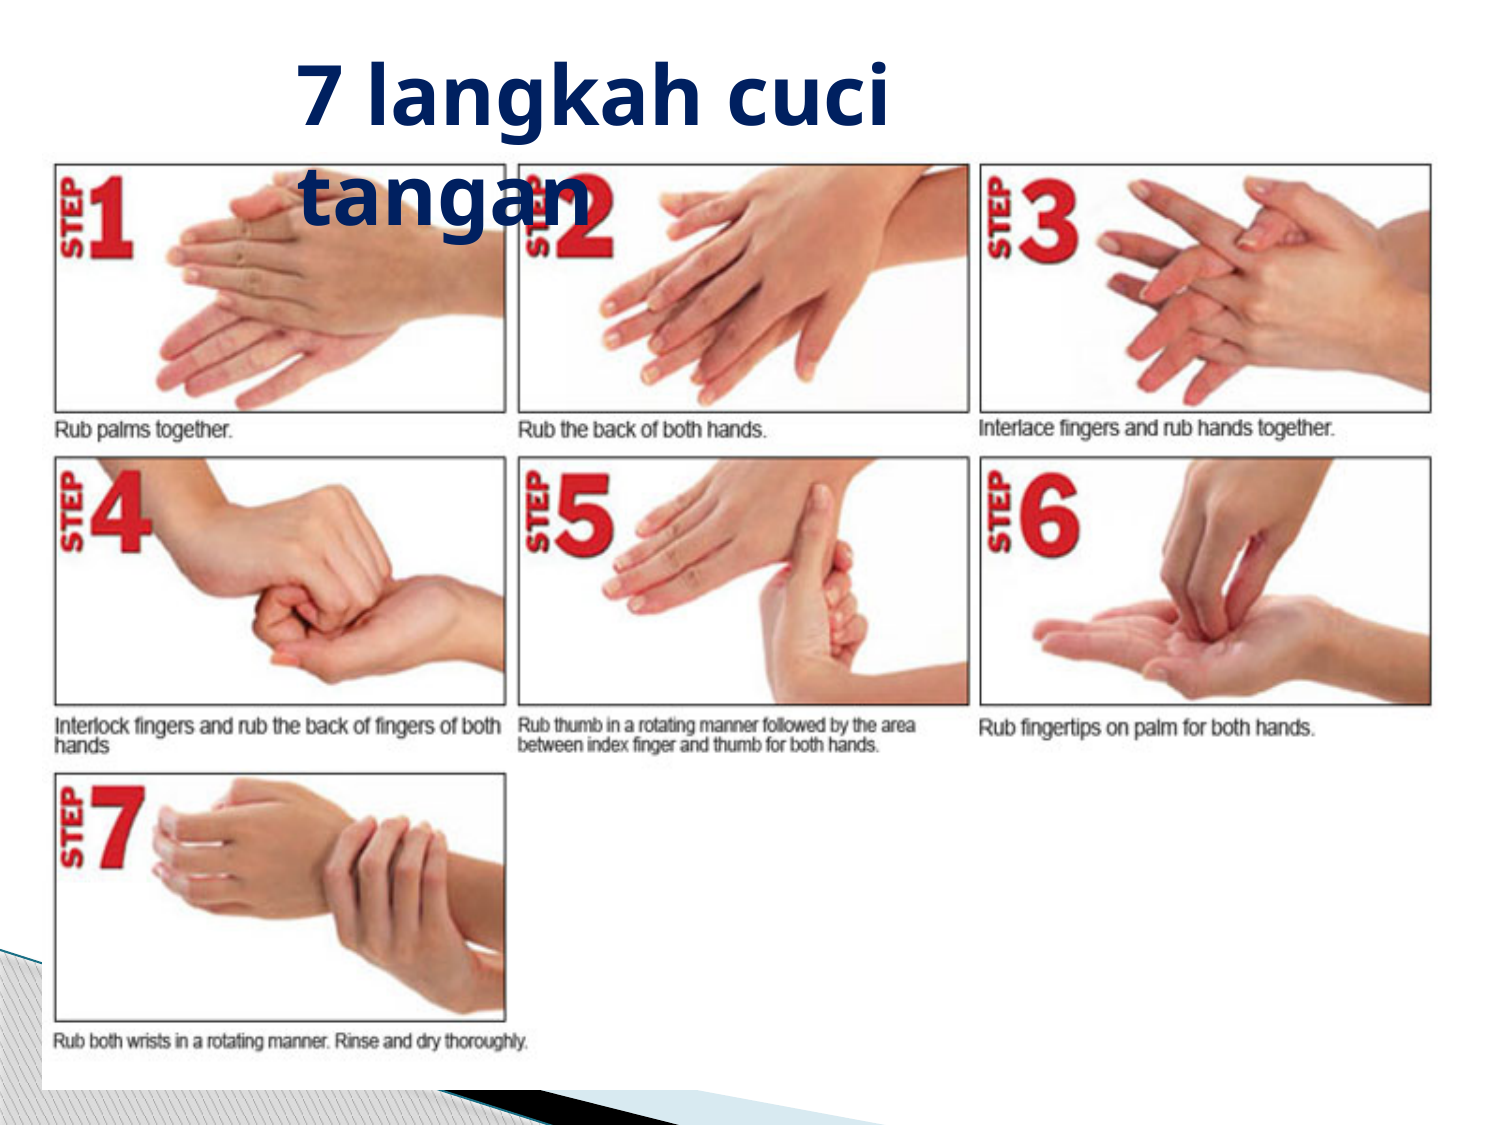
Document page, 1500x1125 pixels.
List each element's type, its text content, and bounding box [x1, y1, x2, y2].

text_box 7 langkah cuci tangan [281, 35, 1090, 151]
picture [42, 151, 1449, 1090]
